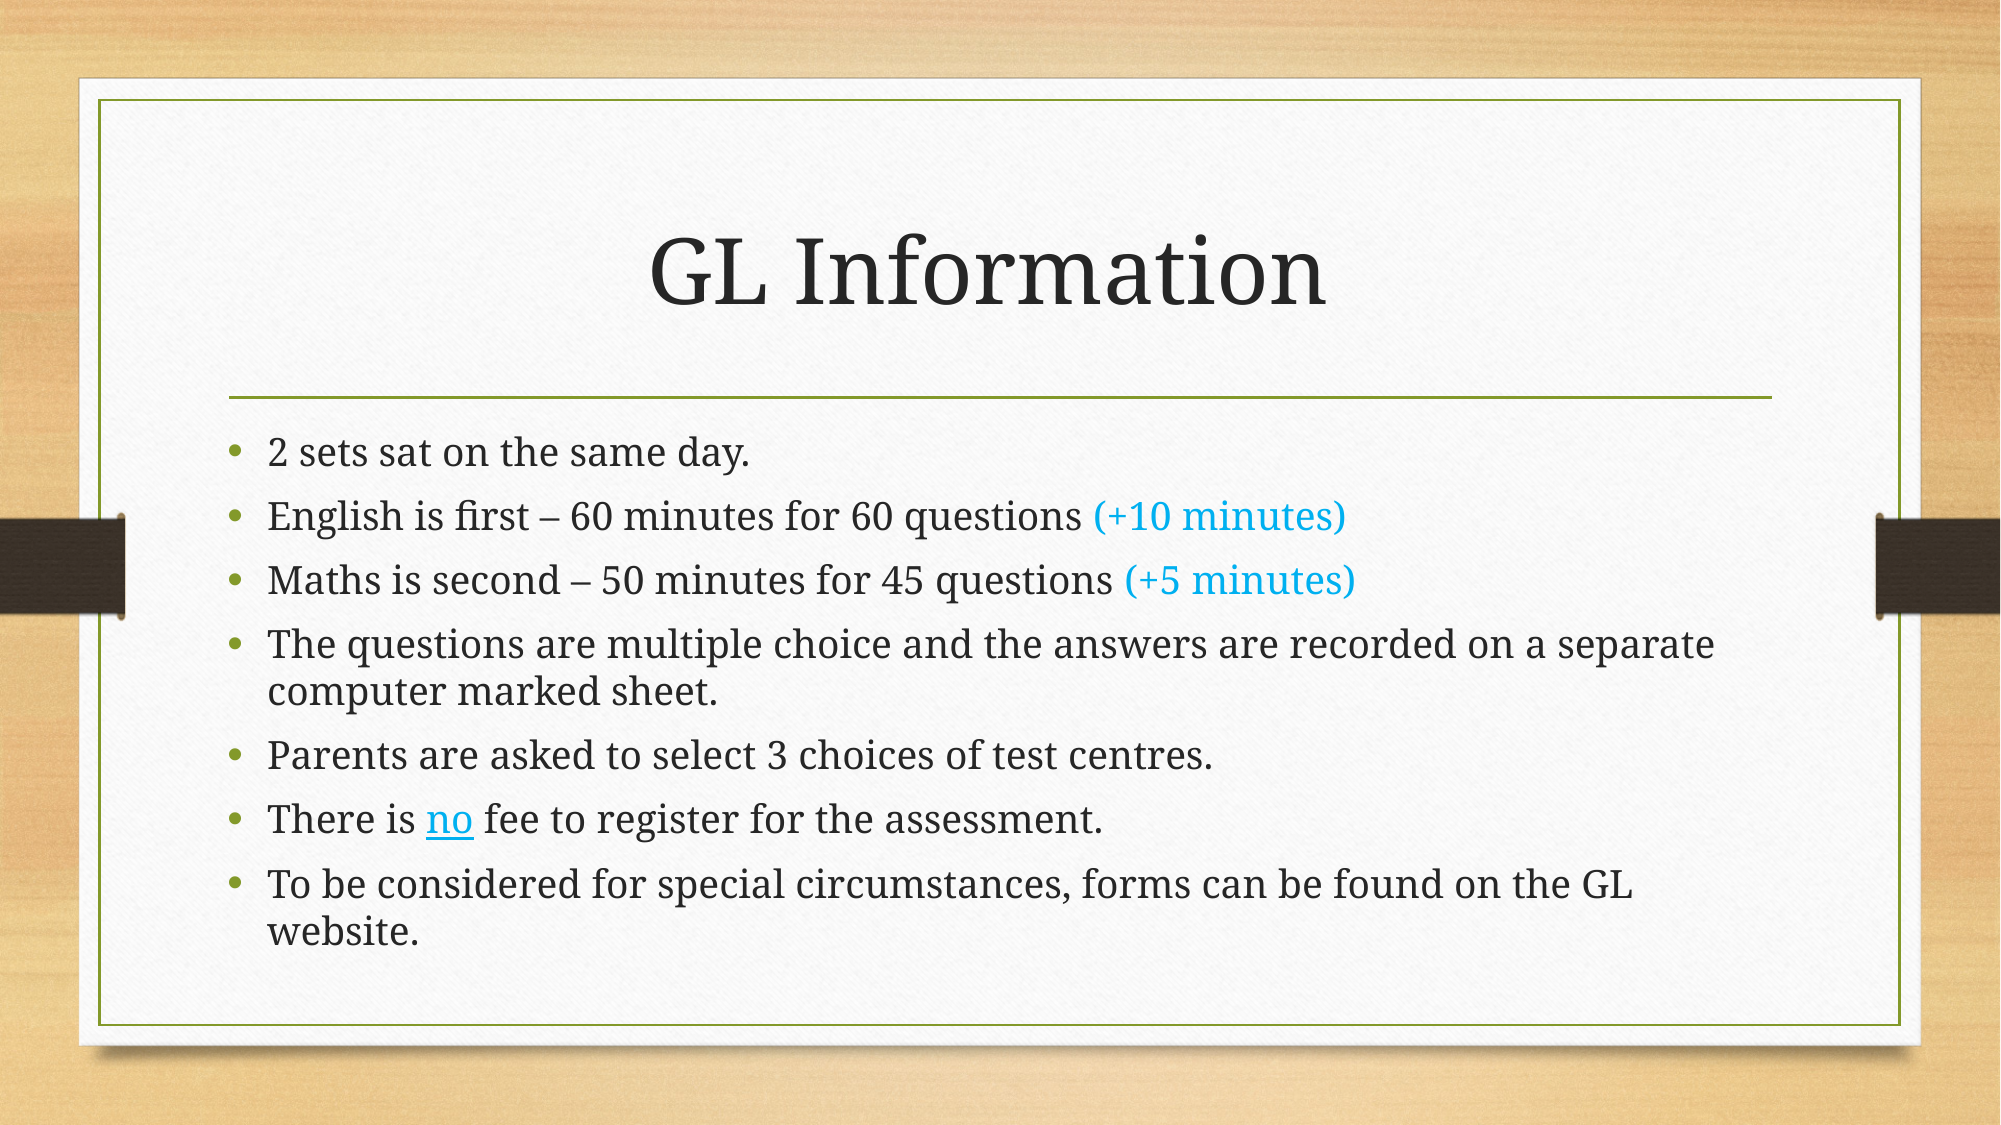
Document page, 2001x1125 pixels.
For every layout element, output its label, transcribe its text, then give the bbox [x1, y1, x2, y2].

list 2 sets sat on the same day. English is first – 60 minutes for 60 questions (+10 minutes) Maths is second – 50 minutes for 45 questions (+5 minutes) The questions are multiple choice and the answers are recorded on a separate computer marked sheet. Parents are asked to select 3 choices of test centres. There is no fee to register for the assessment. To be considered for special circumstances, forms can be found on the GL website. [212, 419, 1788, 964]
title GL Information [212, 161, 1788, 375]
picture [0, 0, 2001, 1125]
